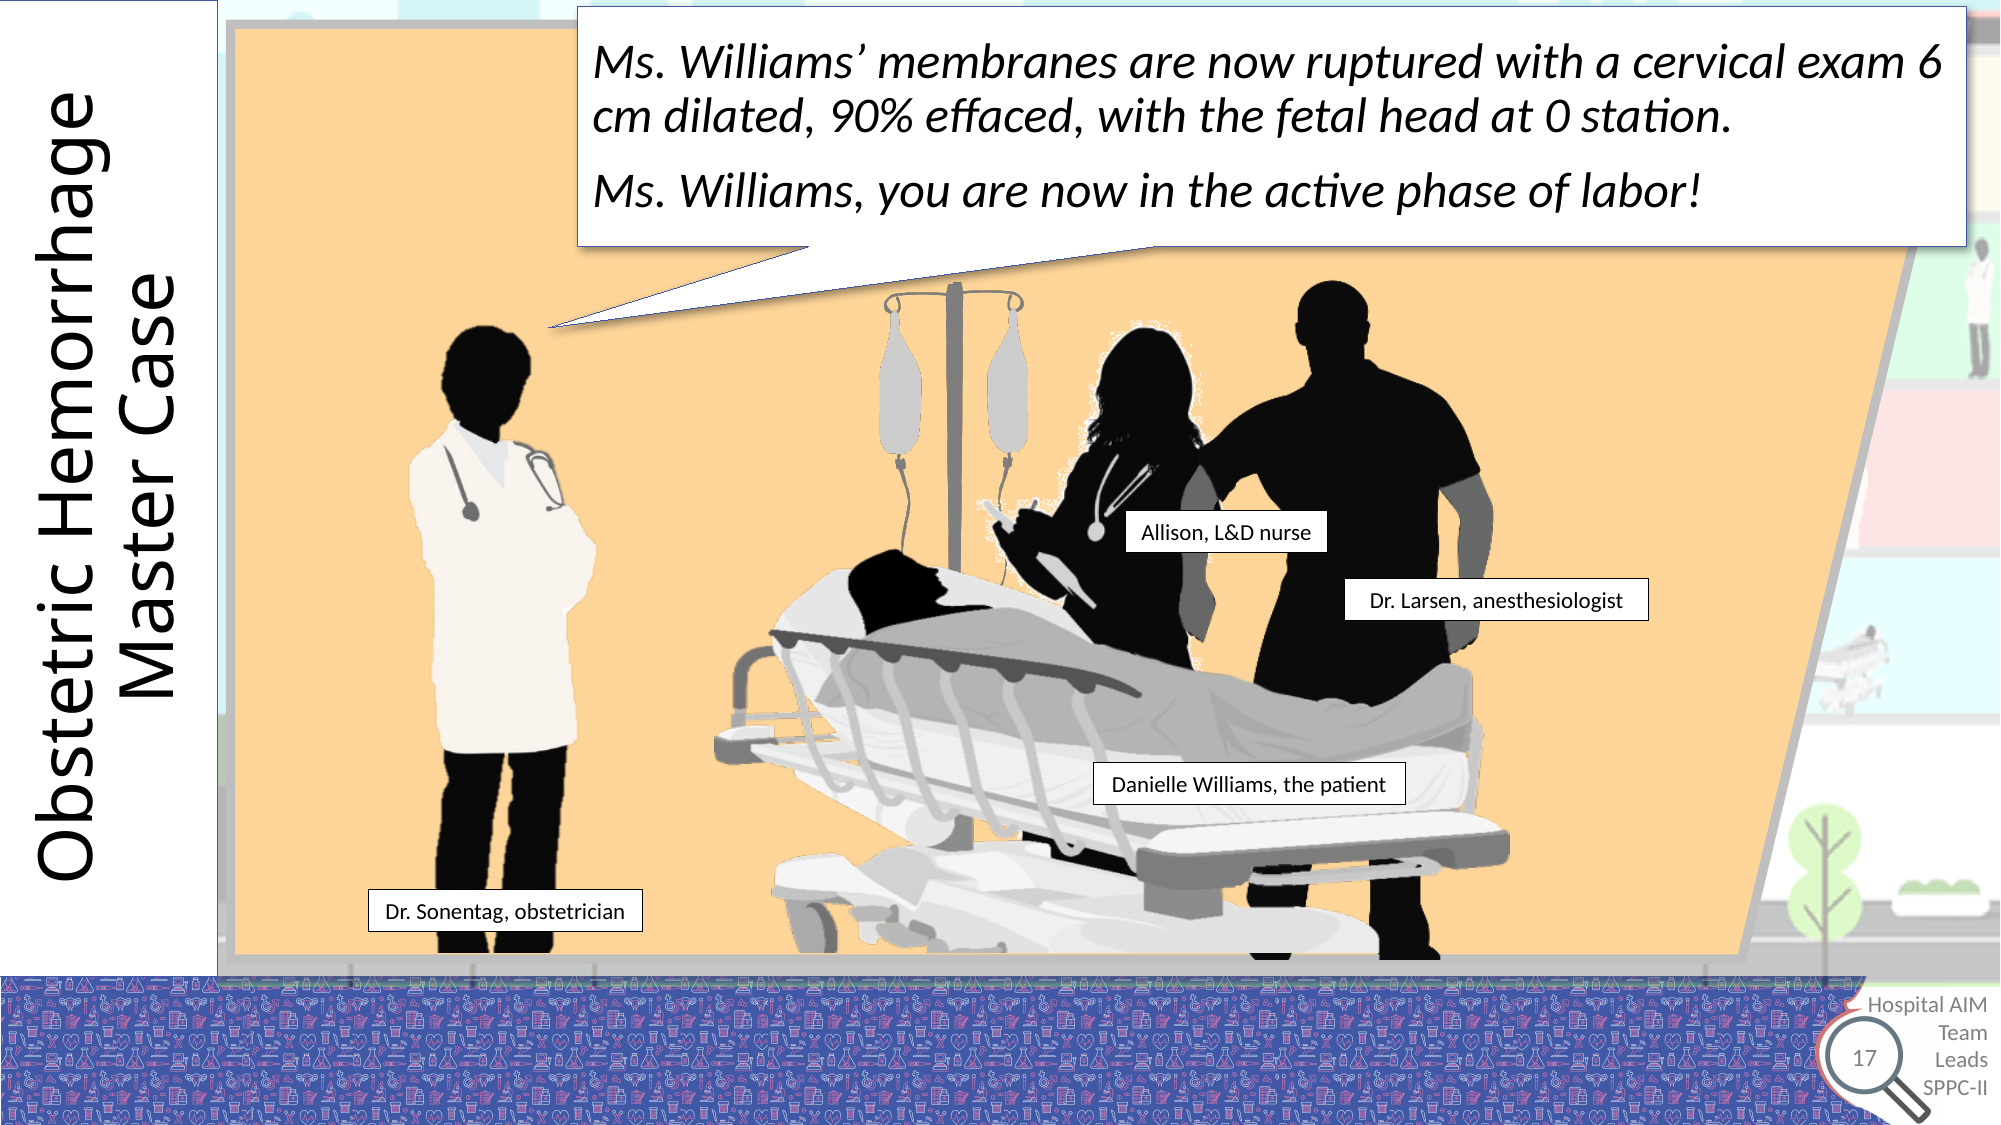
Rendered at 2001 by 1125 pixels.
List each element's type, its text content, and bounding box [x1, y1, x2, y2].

picture [0, 976, 1992, 1125]
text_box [879, 282, 1111, 467]
text_box [229, 23, 1912, 961]
title Obstetric Hemorrhage Master Case [0, 0, 218, 977]
text_box Dr. Larsen, anesthesiologist [1510, 578, 1649, 621]
picture [311, 298, 676, 953]
slide_number 17 [1829, 1026, 1900, 1087]
text_box Ms. Williams’ membranes are now ruptured with a cervical exam 6 cm dilated, 90% effaced, with the fetal head at 0 station. Ms. Williams, you are now in the active phase of labor! [577, 6, 1967, 311]
picture [713, 271, 1510, 960]
